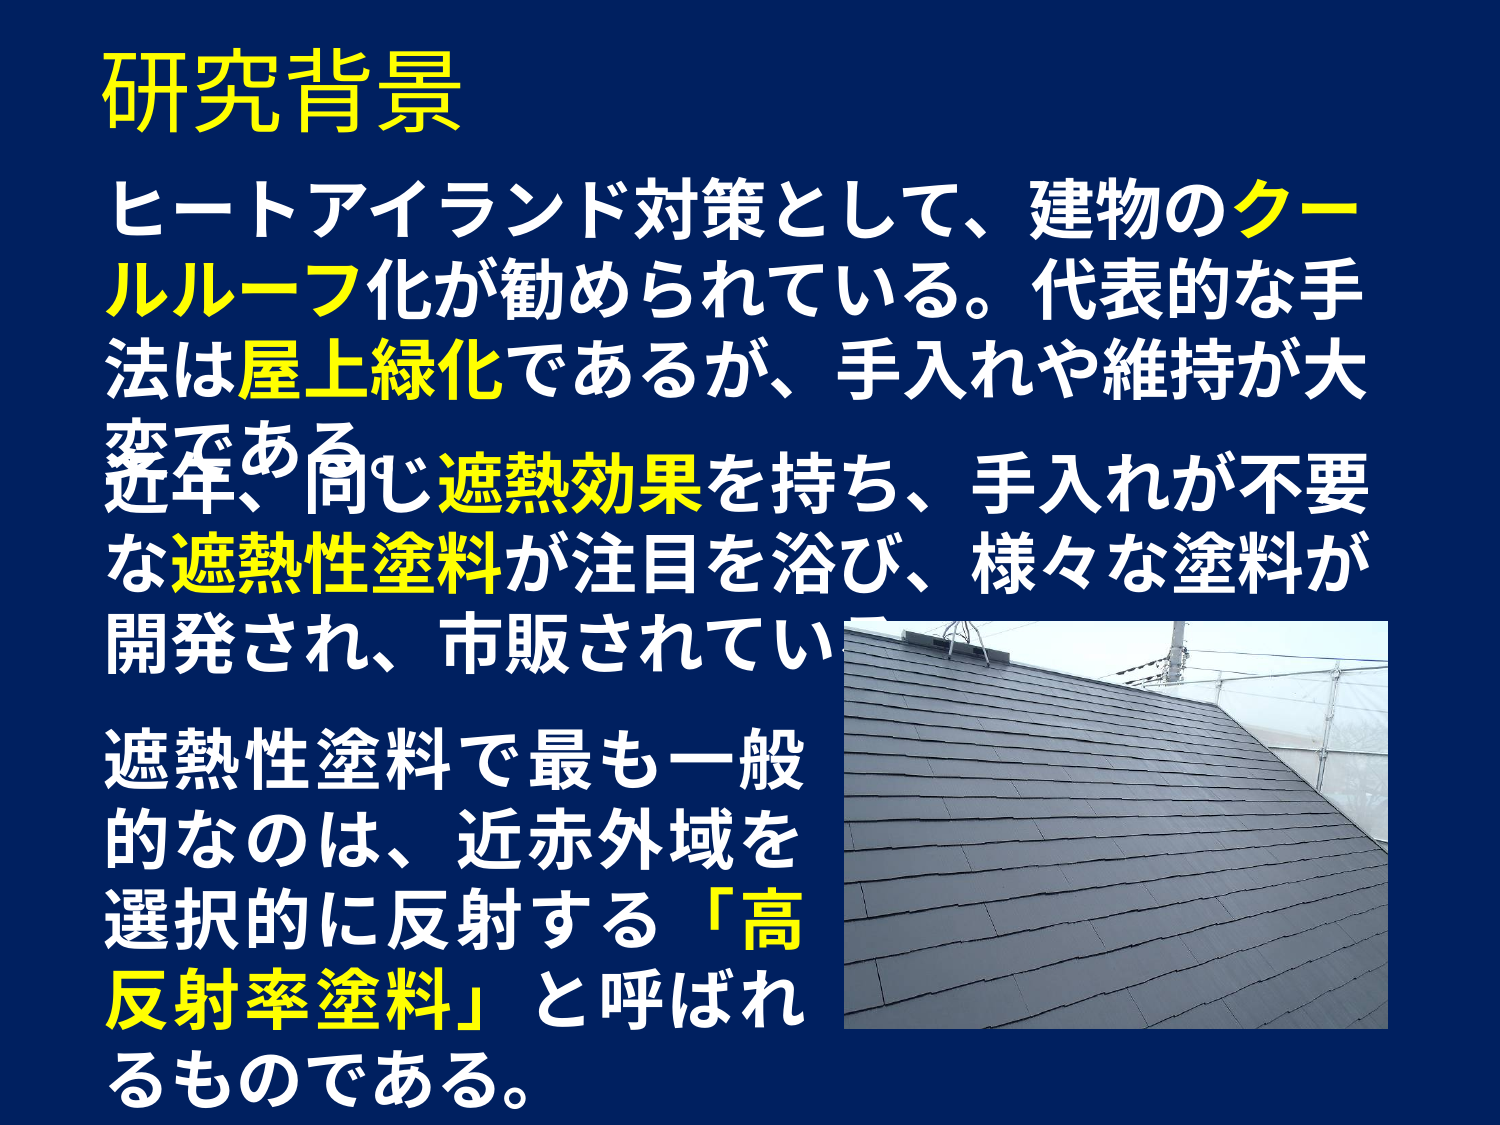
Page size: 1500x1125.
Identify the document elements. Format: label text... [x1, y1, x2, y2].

title 研究背景 [0, 19, 620, 159]
text_box 近年、同じ遮熱効果を持ち、手入れが不要な遮熱性塗料が注目を浴び、様々な塗料が開発され、市販されている。 [88, 434, 1424, 690]
text_box 遮熱性塗料で最も一般的なのは、近赤外域を選択的に反射する「高反射率塗料」と呼ばれるものである。 [88, 710, 821, 1125]
picture [844, 621, 1389, 1030]
text_box ヒートアイランド対策として、建物のクールルーフ化が勧められている。代表的な手法は屋上緑化であるが、手入れや維持が大変である。 [88, 160, 1424, 434]
